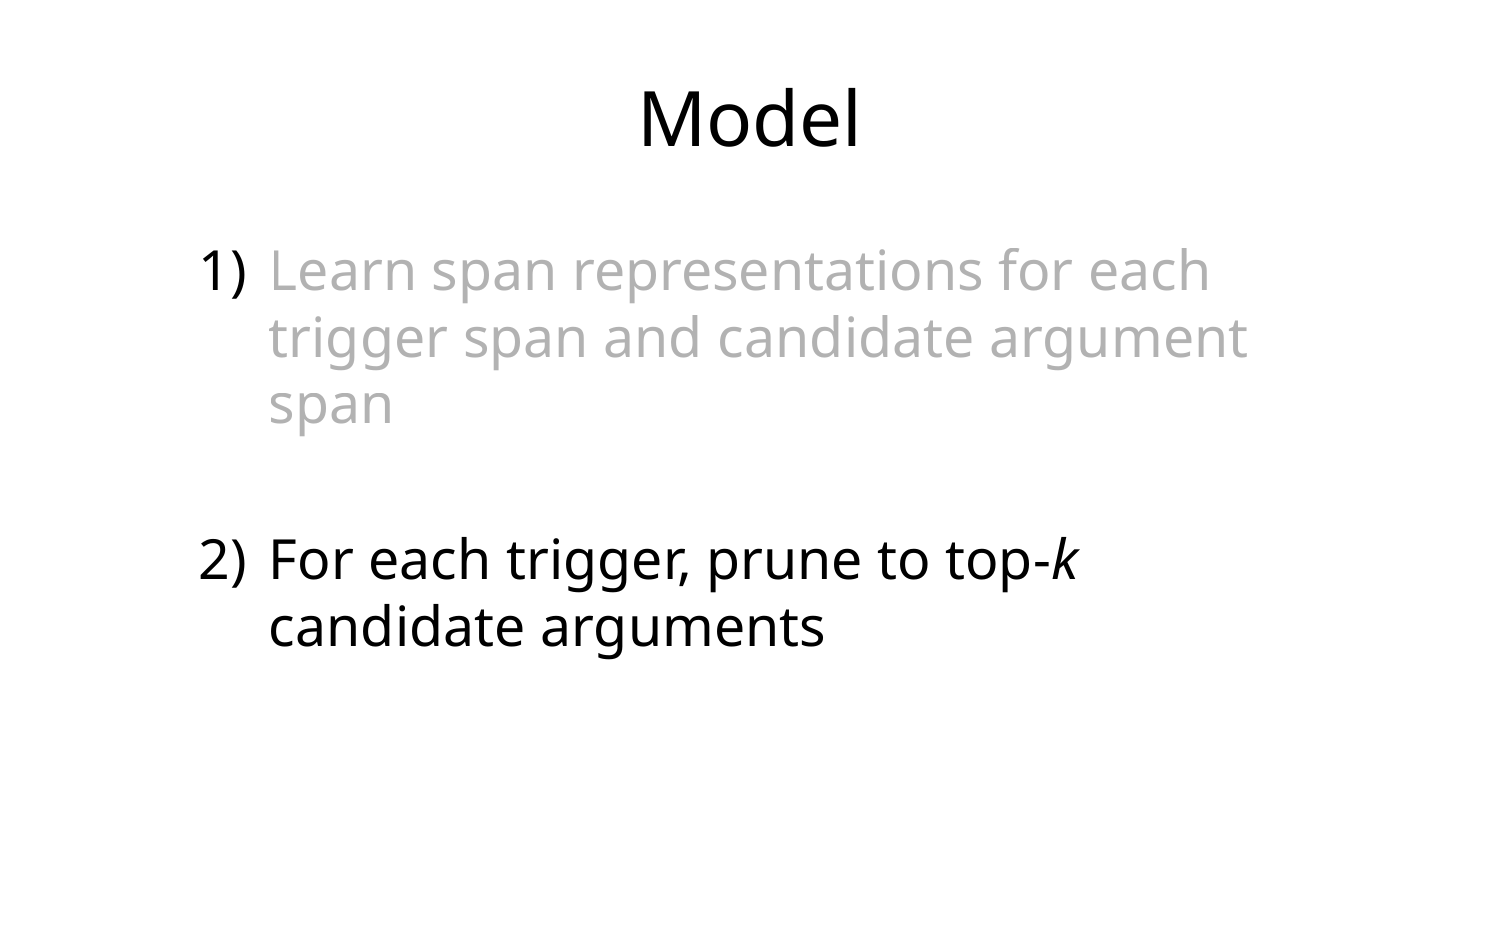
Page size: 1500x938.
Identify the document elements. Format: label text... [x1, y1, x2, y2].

title Model [75, 37, 1425, 194]
list Learn span representations for each trigger span and candidate argument span For each trigger, prune to top-k candidate arguments [152, 220, 1323, 839]
